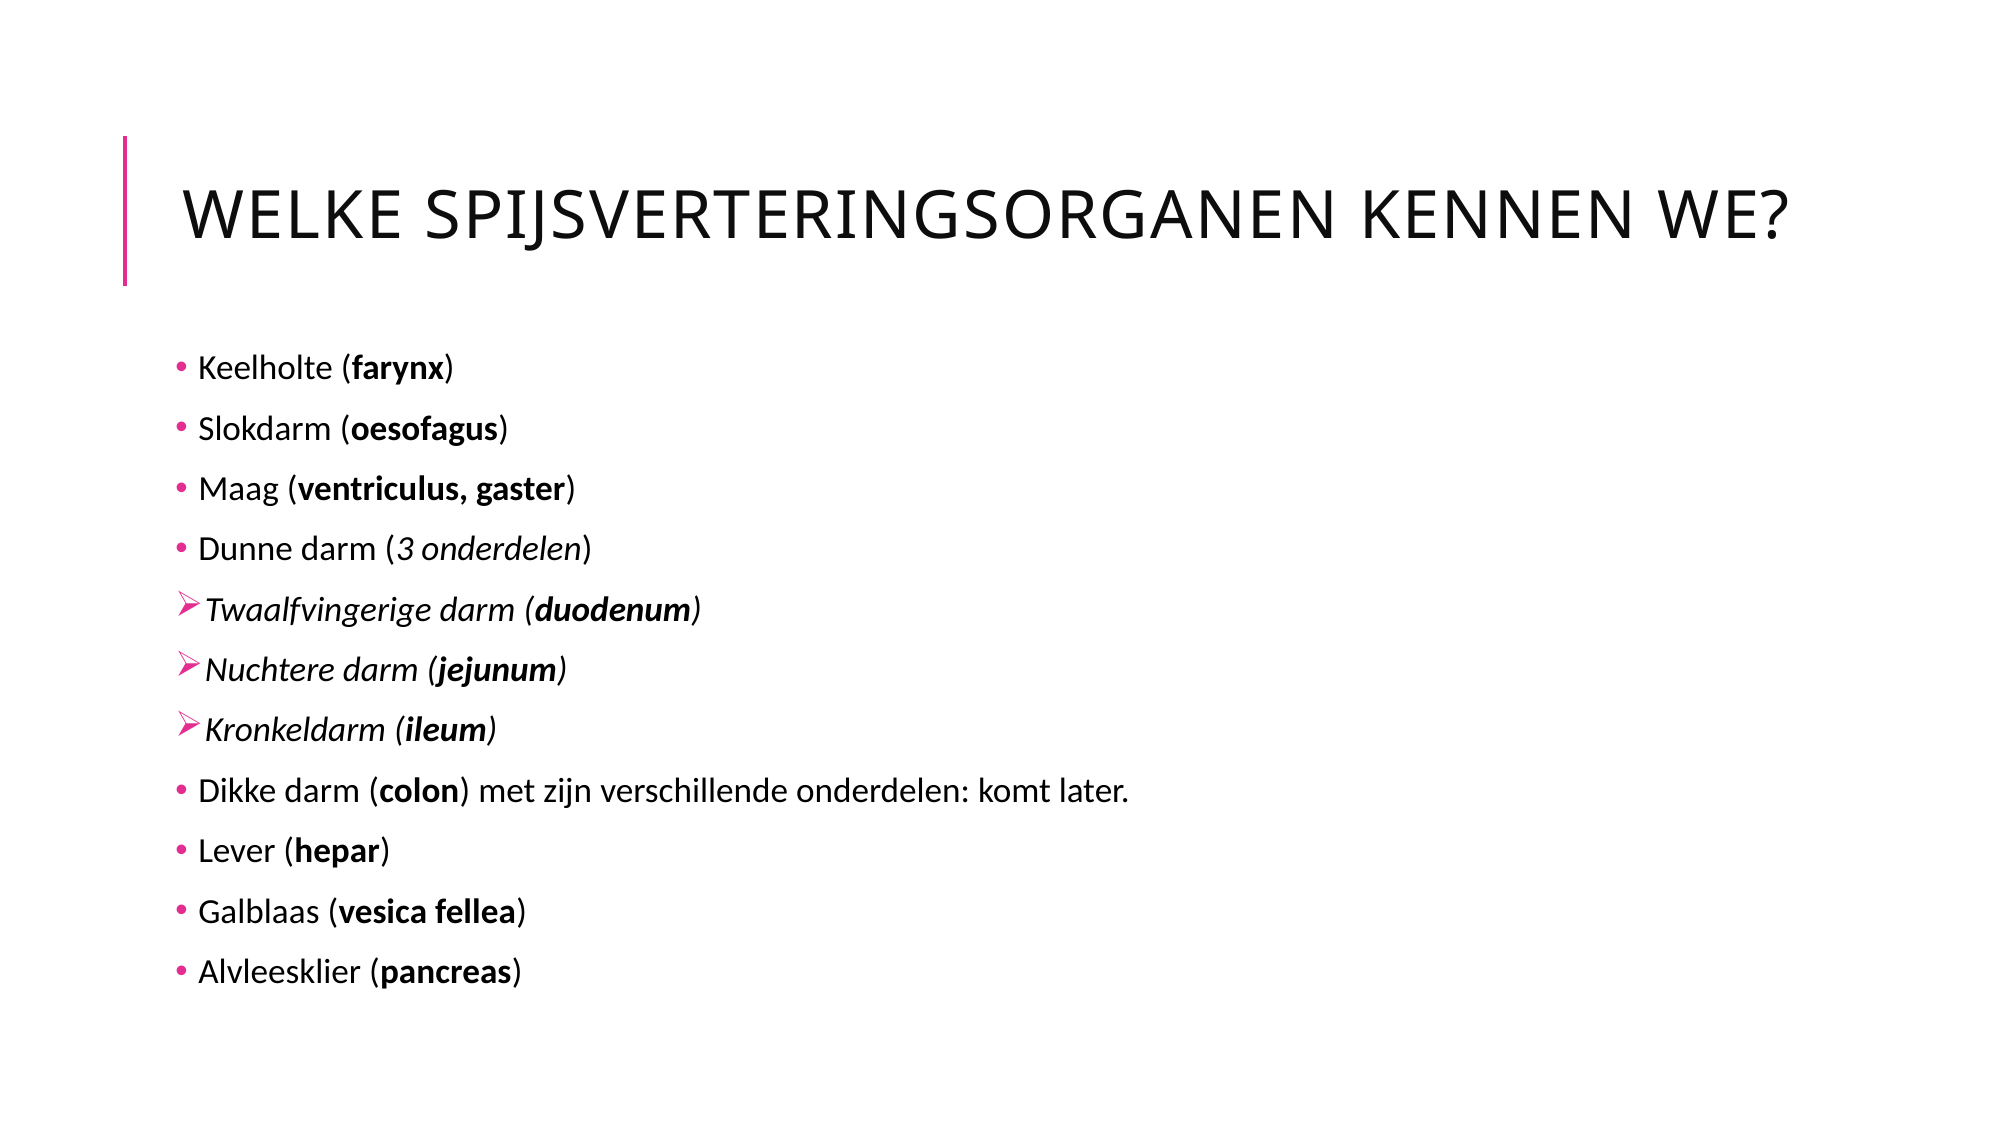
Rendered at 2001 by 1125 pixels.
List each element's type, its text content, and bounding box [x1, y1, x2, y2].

list Keelholte (farynx) Slokdarm (oesofagus) Maag (ventriculus, gaster) Dunne darm (3 onderdelen) Twaalfvingerige darm (duodenum) Nuchtere darm (jejunum) Kronkeldarm (ileum) Dikke darm (colon) met zijn verschillende onderdelen: komt later. Lever (hepar) Galblaas (vesica fellea) Alvleesklier (pancreas) [168, 341, 1763, 1002]
title Welke spijsverteringsorganen kennen we? [168, 96, 1854, 342]
